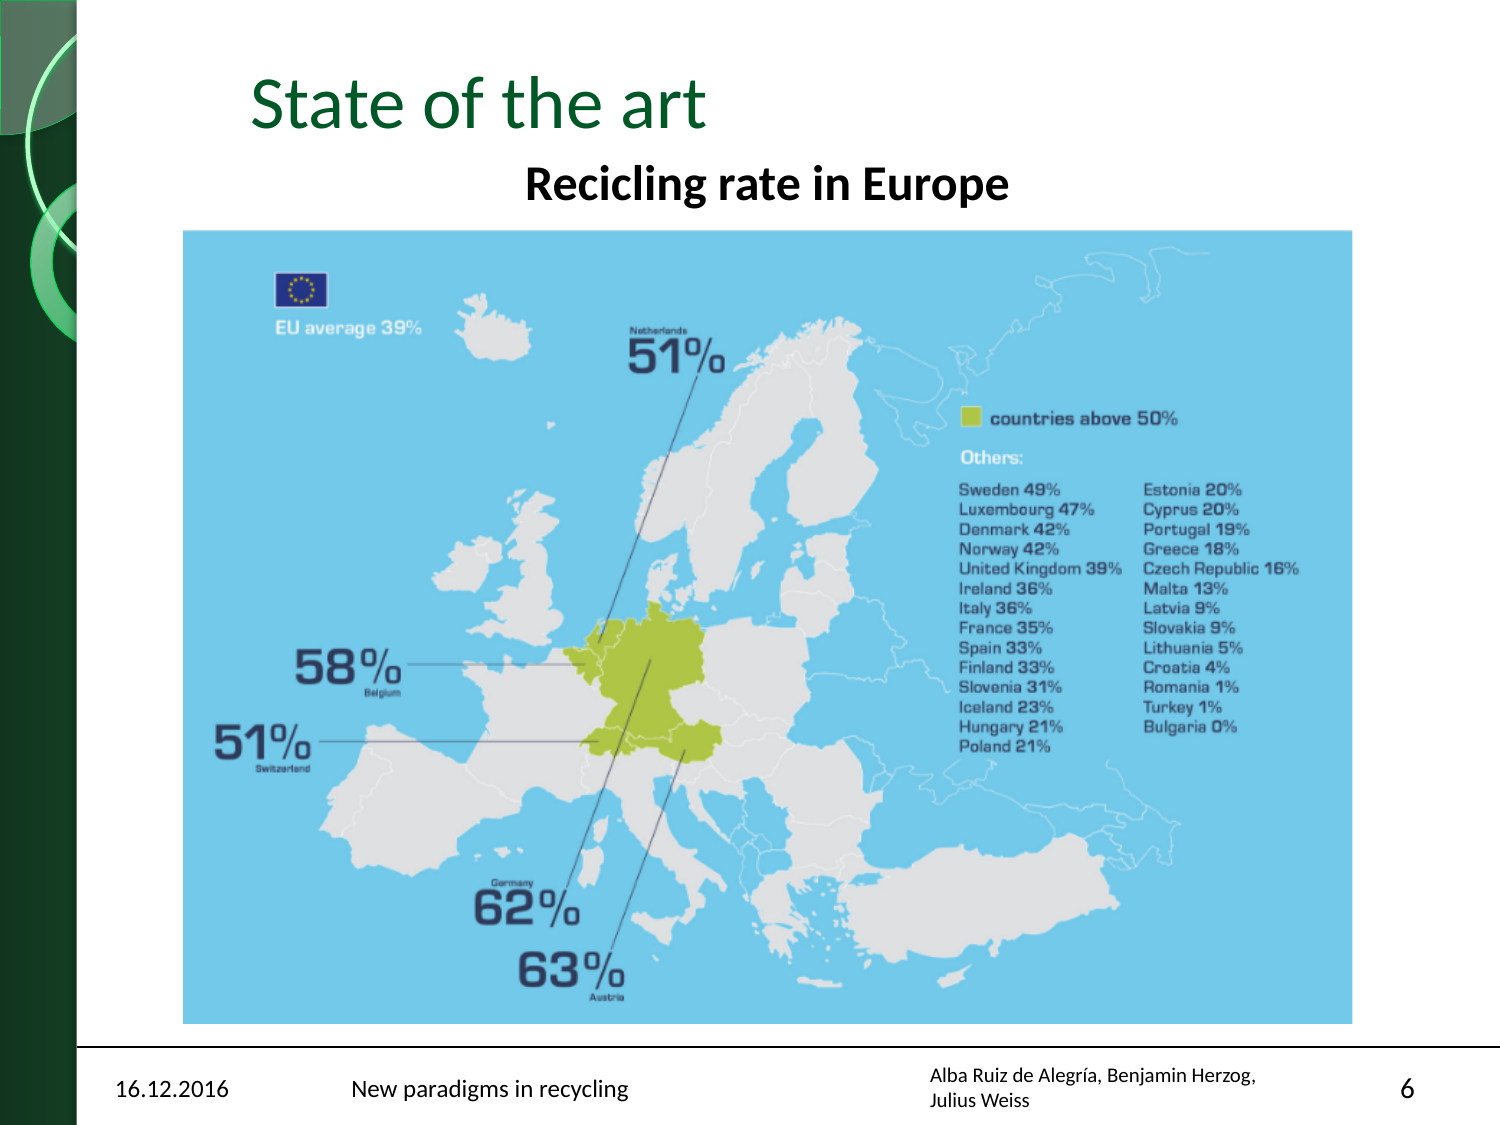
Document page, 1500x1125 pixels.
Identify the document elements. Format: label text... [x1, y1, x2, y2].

title State of the art [235, 4, 1466, 193]
text_box Recicling rate in Europe [510, 193, 1026, 218]
picture [182, 230, 1353, 1024]
